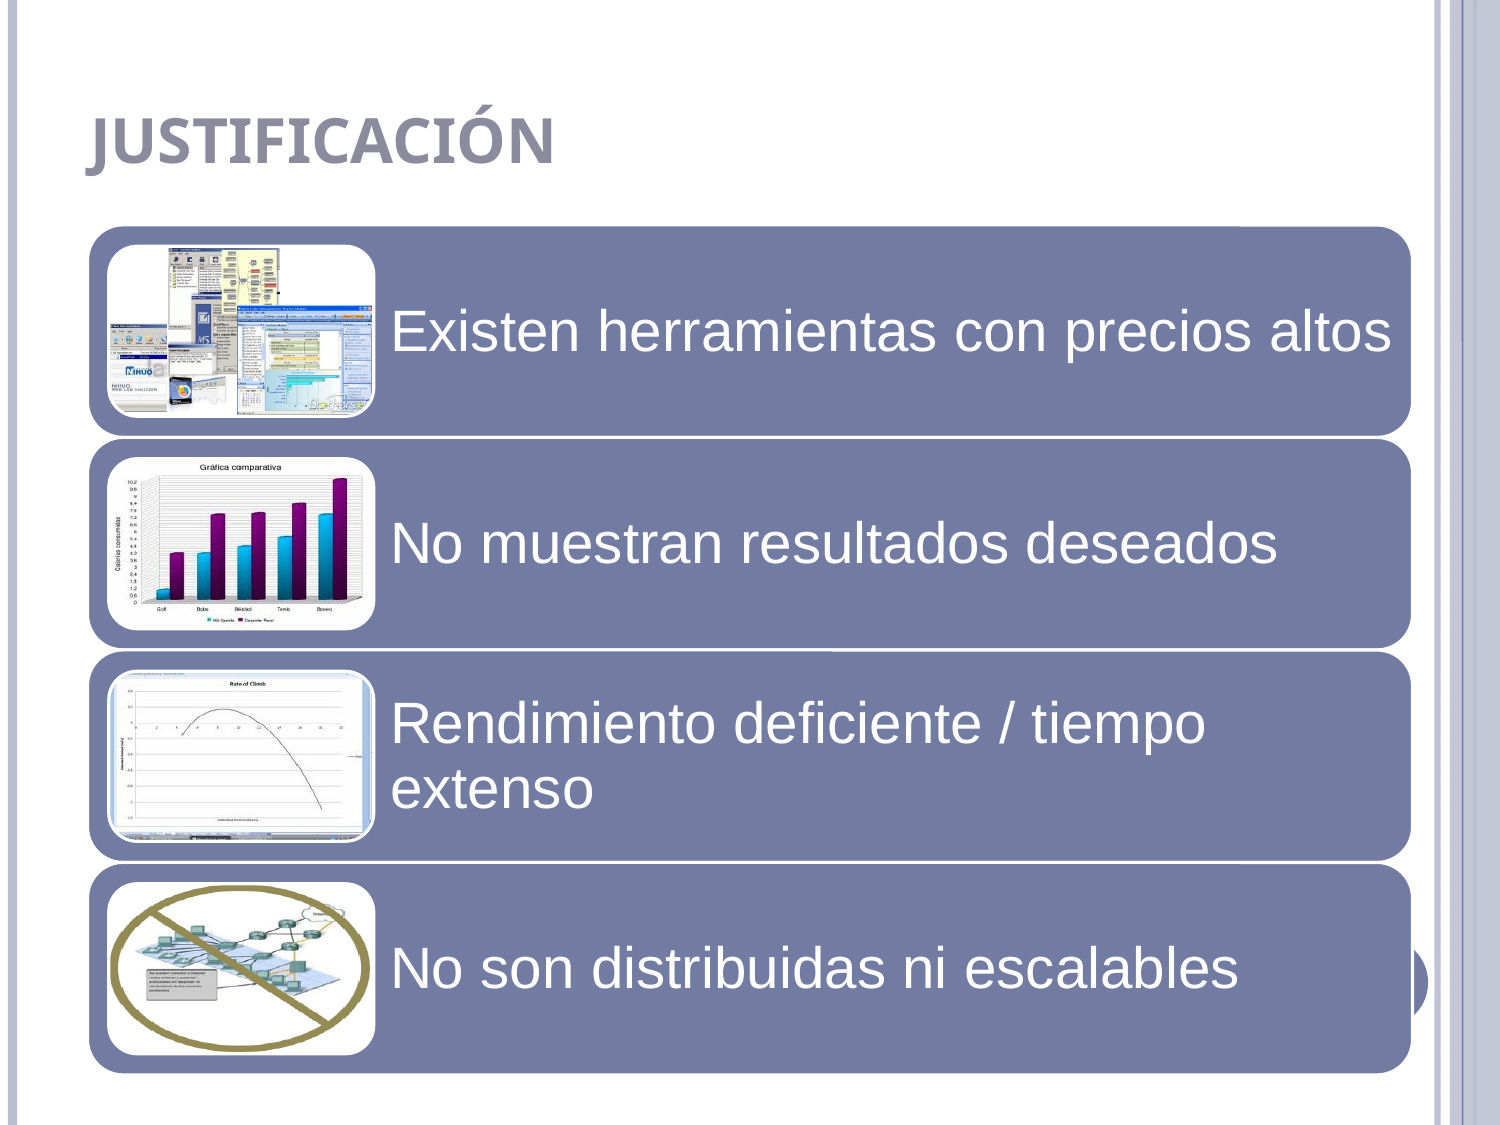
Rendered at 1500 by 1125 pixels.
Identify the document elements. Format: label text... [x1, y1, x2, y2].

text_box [87, 224, 1413, 1076]
title Justificación [75, 45, 1300, 233]
